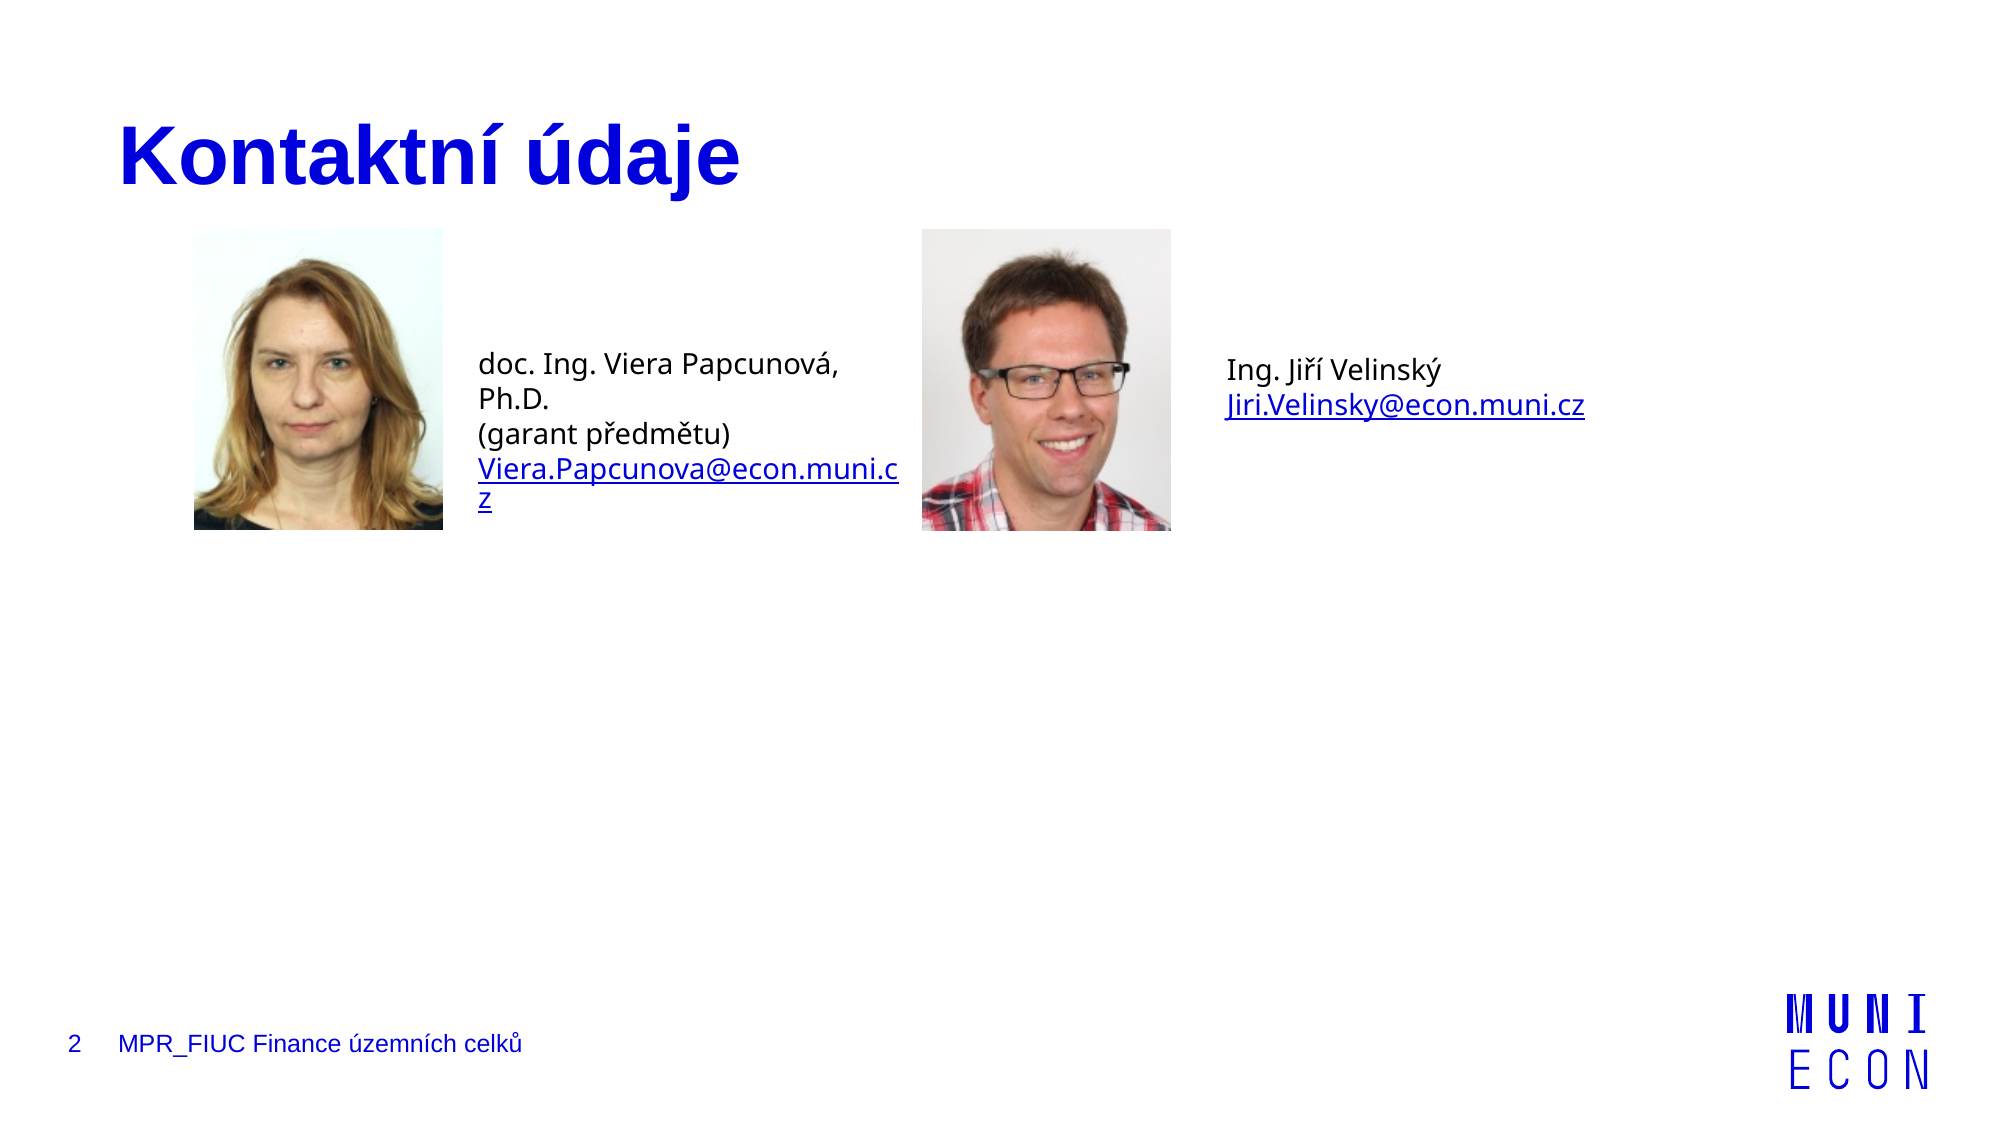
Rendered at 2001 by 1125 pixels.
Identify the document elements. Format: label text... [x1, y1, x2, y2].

footer MPR_FIUC Finance územních celků [118, 1021, 1418, 1063]
title Kontaktní údaje [118, 118, 1883, 193]
text_box Ing. Jiří Velinský Jiri.Velinsky@econ.muni.cz [1212, 344, 1958, 539]
slide_number 2 [67, 1021, 110, 1063]
picture [922, 228, 1172, 531]
picture [194, 227, 444, 530]
text_box doc. Ing. Viera Papcunová, Ph.D. (garant předmětu) Viera.Papcunova@econ.muni.cz [463, 337, 923, 568]
